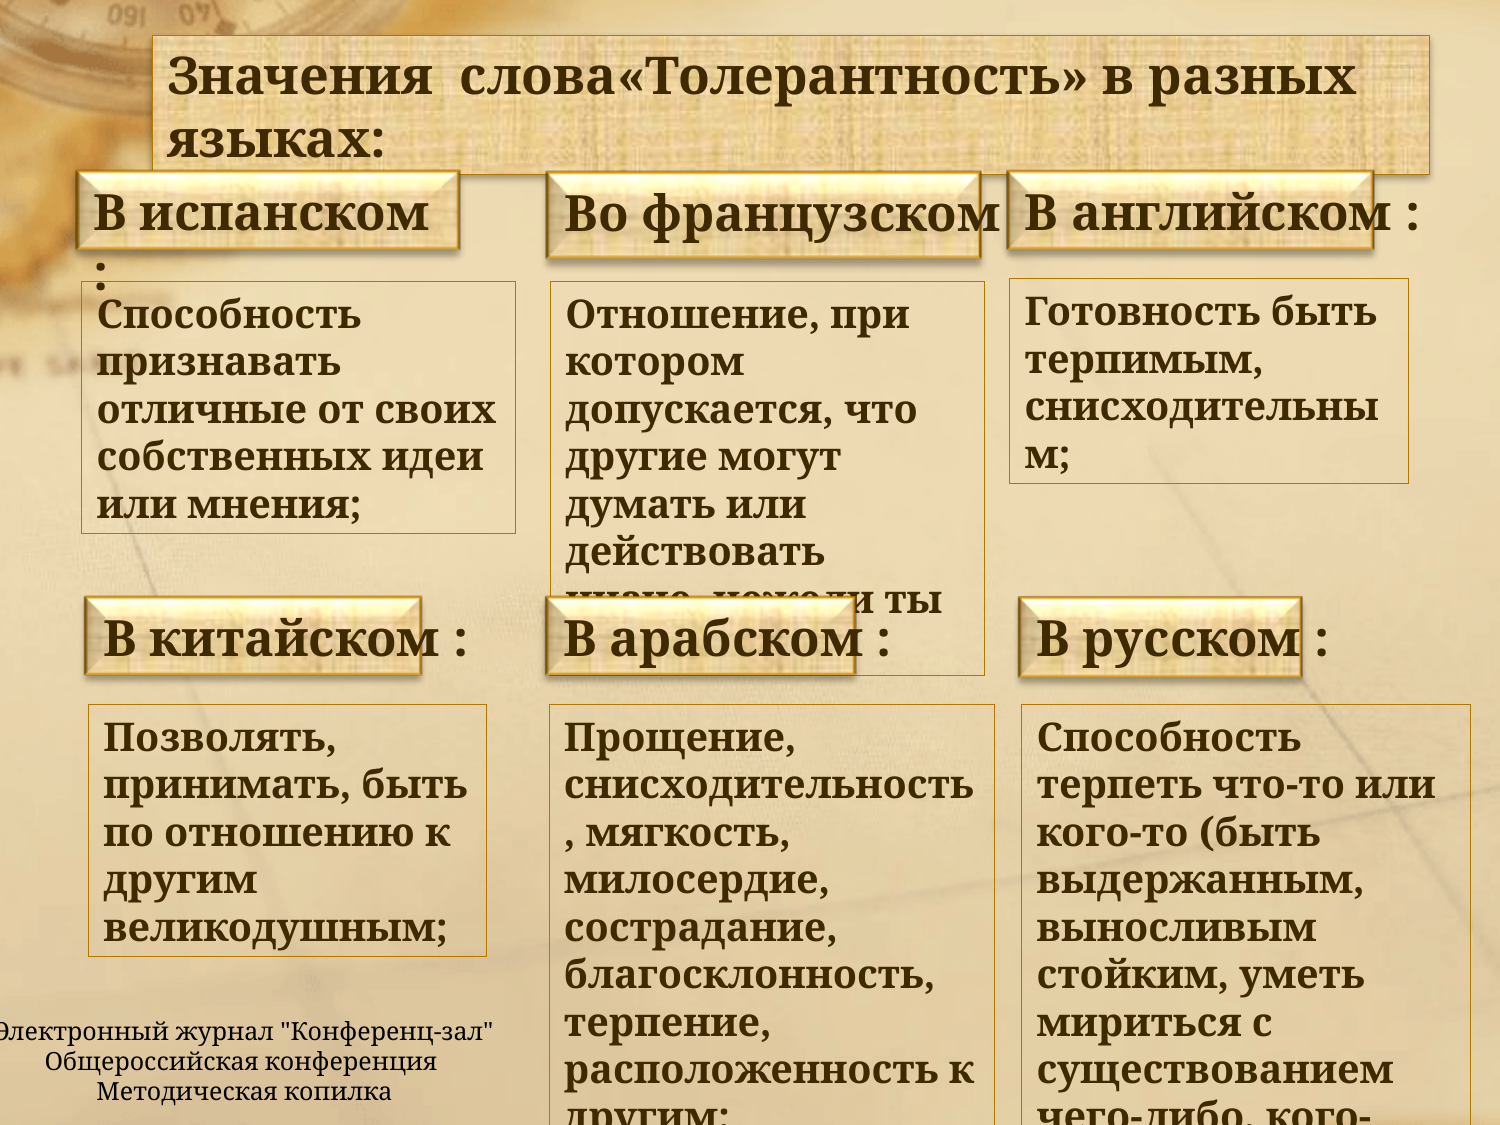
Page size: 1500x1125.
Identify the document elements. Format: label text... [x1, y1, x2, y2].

text_box Позволять, принимать, быть по отношению к другим великодушным; [88, 704, 487, 957]
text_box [525, 585, 939, 693]
footer Электронный журнал "Конференц-зал" Общероссийская конференция Методическая копилка [0, 1007, 548, 1061]
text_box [64, 585, 514, 693]
picture [0, 0, 1500, 1125]
text_box Значения слова«Толерантность» в разных языках: [152, 35, 1430, 175]
text_box Прощение, снисходительность, мягкость, милосердие, сострадание, благосклонность, терпение, расположенность к другим; [549, 704, 995, 1125]
text_box Отношение, при котором допускается, что другие могут думать или действовать иначе, нежели ты сам; [550, 287, 985, 676]
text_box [52, 160, 479, 268]
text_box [997, 585, 1377, 696]
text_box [985, 160, 1477, 268]
text_box Готовность быть терпимым, снисходительным; [1009, 278, 1409, 484]
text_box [525, 160, 1105, 280]
text_box Способность признавать отличные от своих собственных идеи или мнения; [81, 281, 516, 534]
text_box Способность терпеть что-то или кого-то (быть выдержанным, выносливым стойким, уметь мириться с существованием чего-либо, кого-либо). [1021, 704, 1471, 1125]
